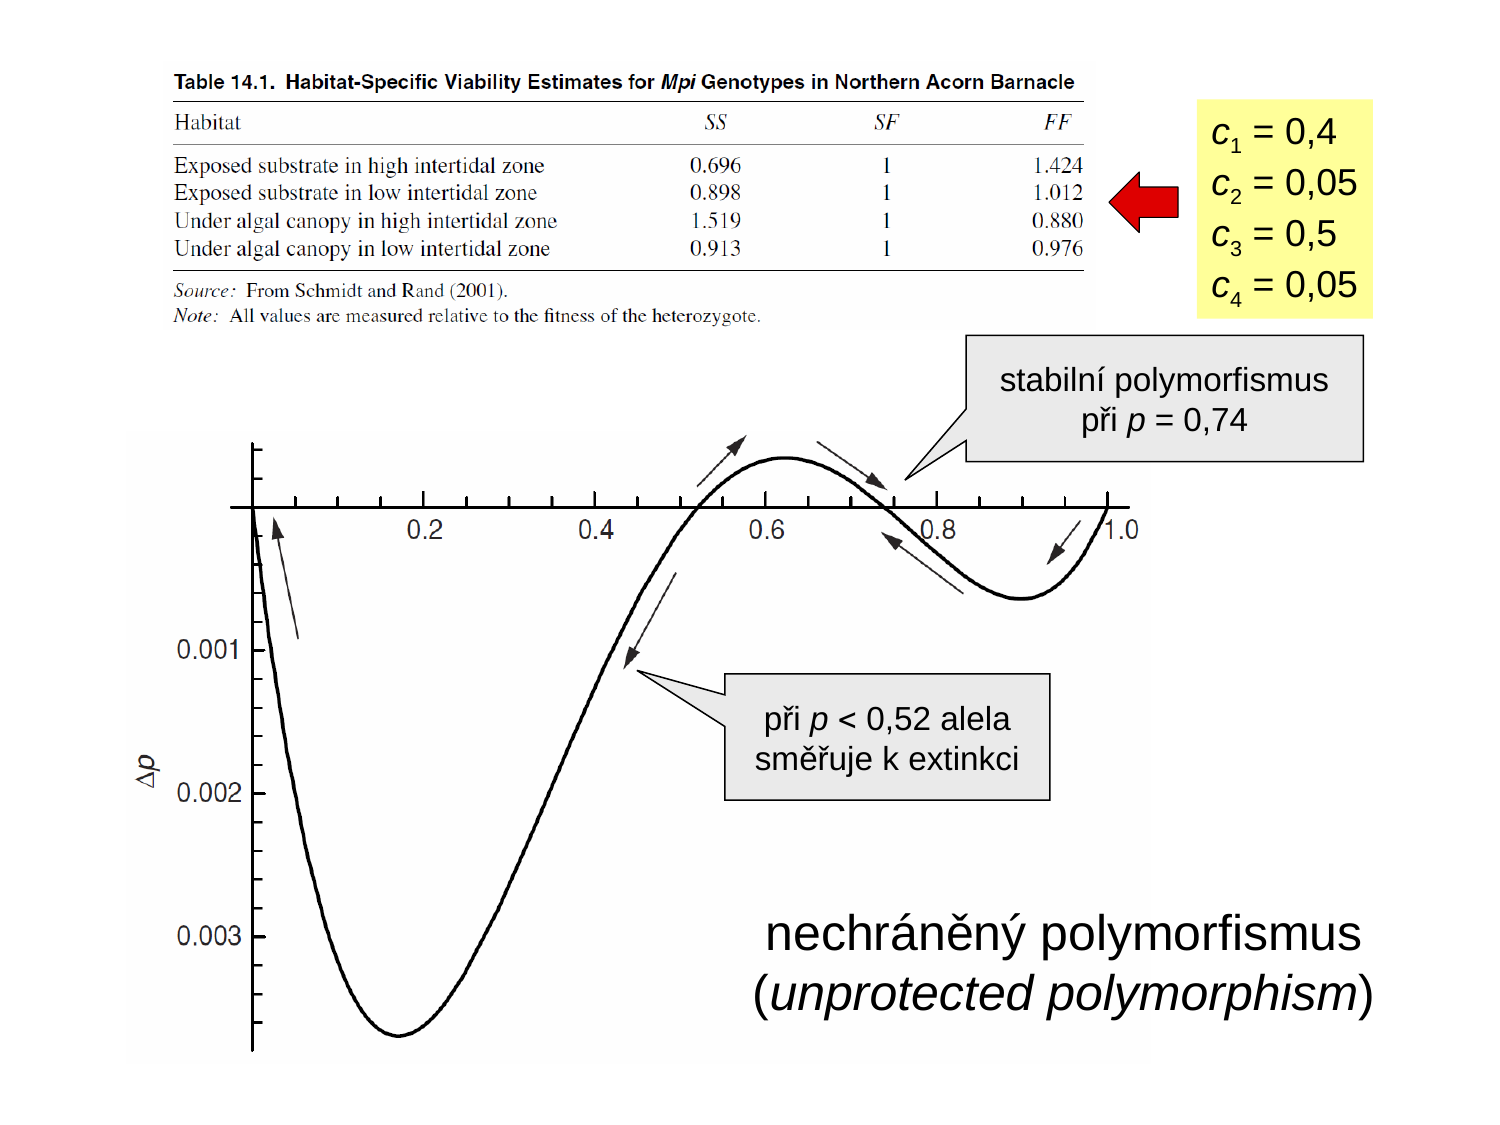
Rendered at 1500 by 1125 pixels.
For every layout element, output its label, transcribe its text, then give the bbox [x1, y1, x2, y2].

picture [126, 431, 1151, 1064]
text_box nechráněný polymorfismus (unprotected polymorphism) [1154, 893, 1391, 1028]
text_box stabilní polymorfismus při p = 0,74 [948, 339, 1364, 462]
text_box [163, 61, 1376, 331]
